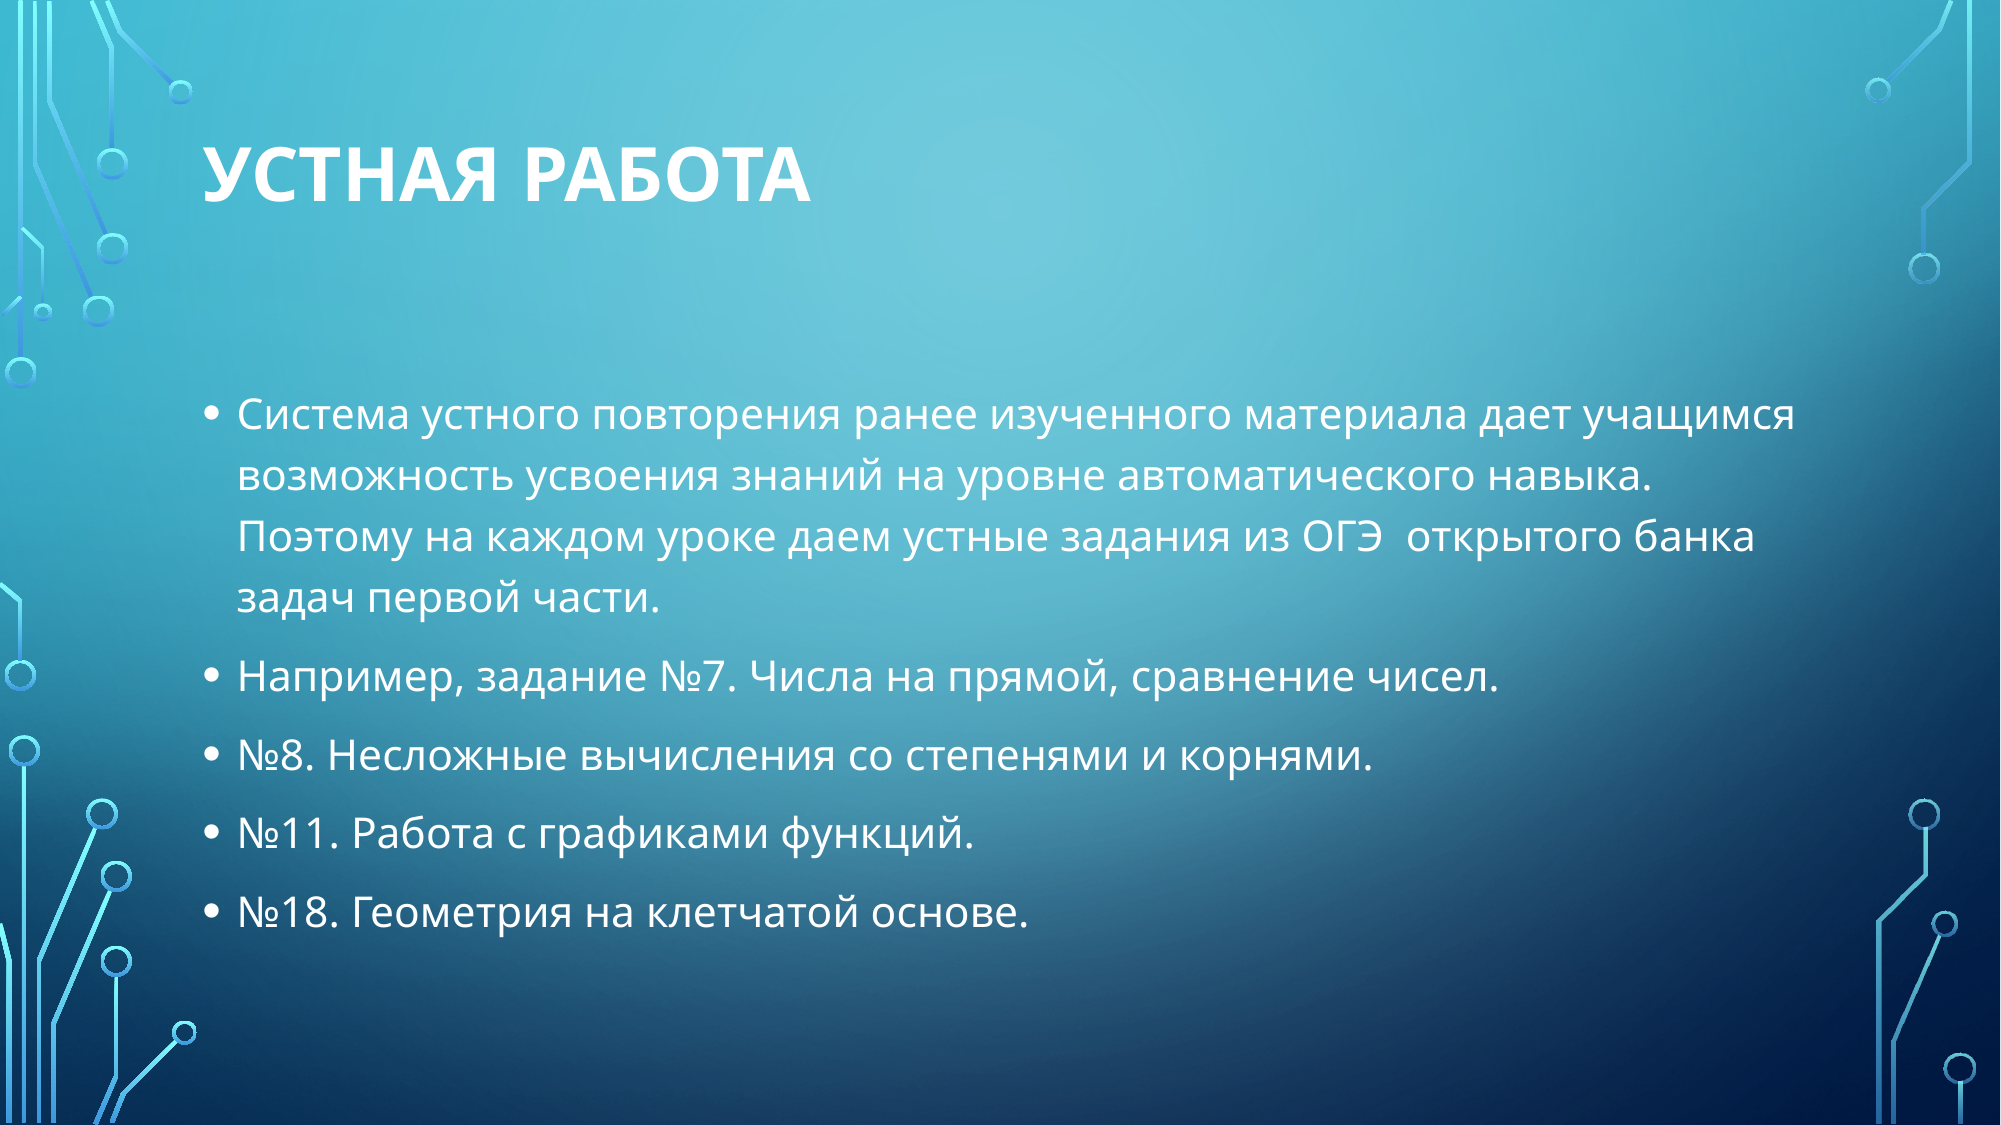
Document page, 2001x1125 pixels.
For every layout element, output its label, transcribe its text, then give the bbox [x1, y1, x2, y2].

title Устная работа [187, 101, 1813, 344]
list Система устного повторения ранее изученного материала дает учащимся возможность усвоения знаний на уровне автоматического навыка. Поэтому на каждом уроке даем устные задания из ОГЭ открытого банка задач первой части. Например, задание №7. Числа на прямой, сравнение чисел. №8. Несложные вычисления со степенями и корнями. №11. Работа с графиками функций. №18. Геометрия на клетчатой основе. [187, 369, 1813, 950]
